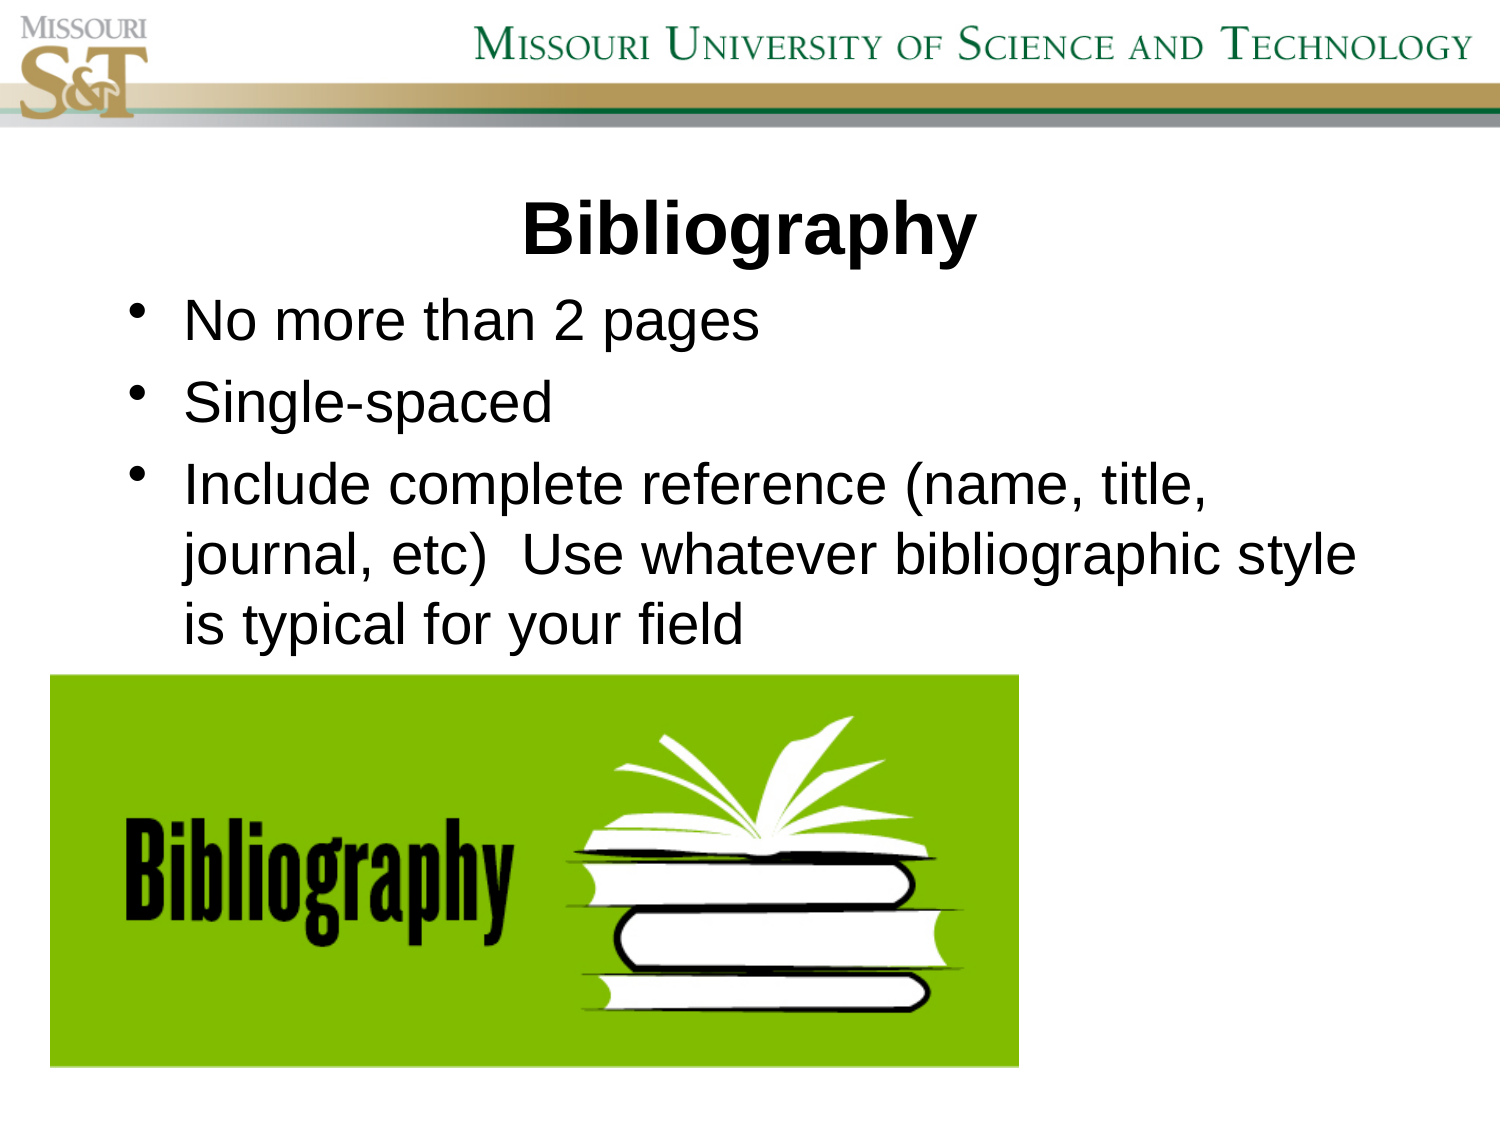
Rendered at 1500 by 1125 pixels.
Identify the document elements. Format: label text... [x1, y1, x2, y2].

picture [0, 0, 1500, 1125]
list No more than 2 pages Single-spaced Include complete reference (name, title, journal, etc) Use whatever bibliographic style is typical for your field [112, 275, 1388, 1000]
title Bibliography [112, 162, 1388, 275]
